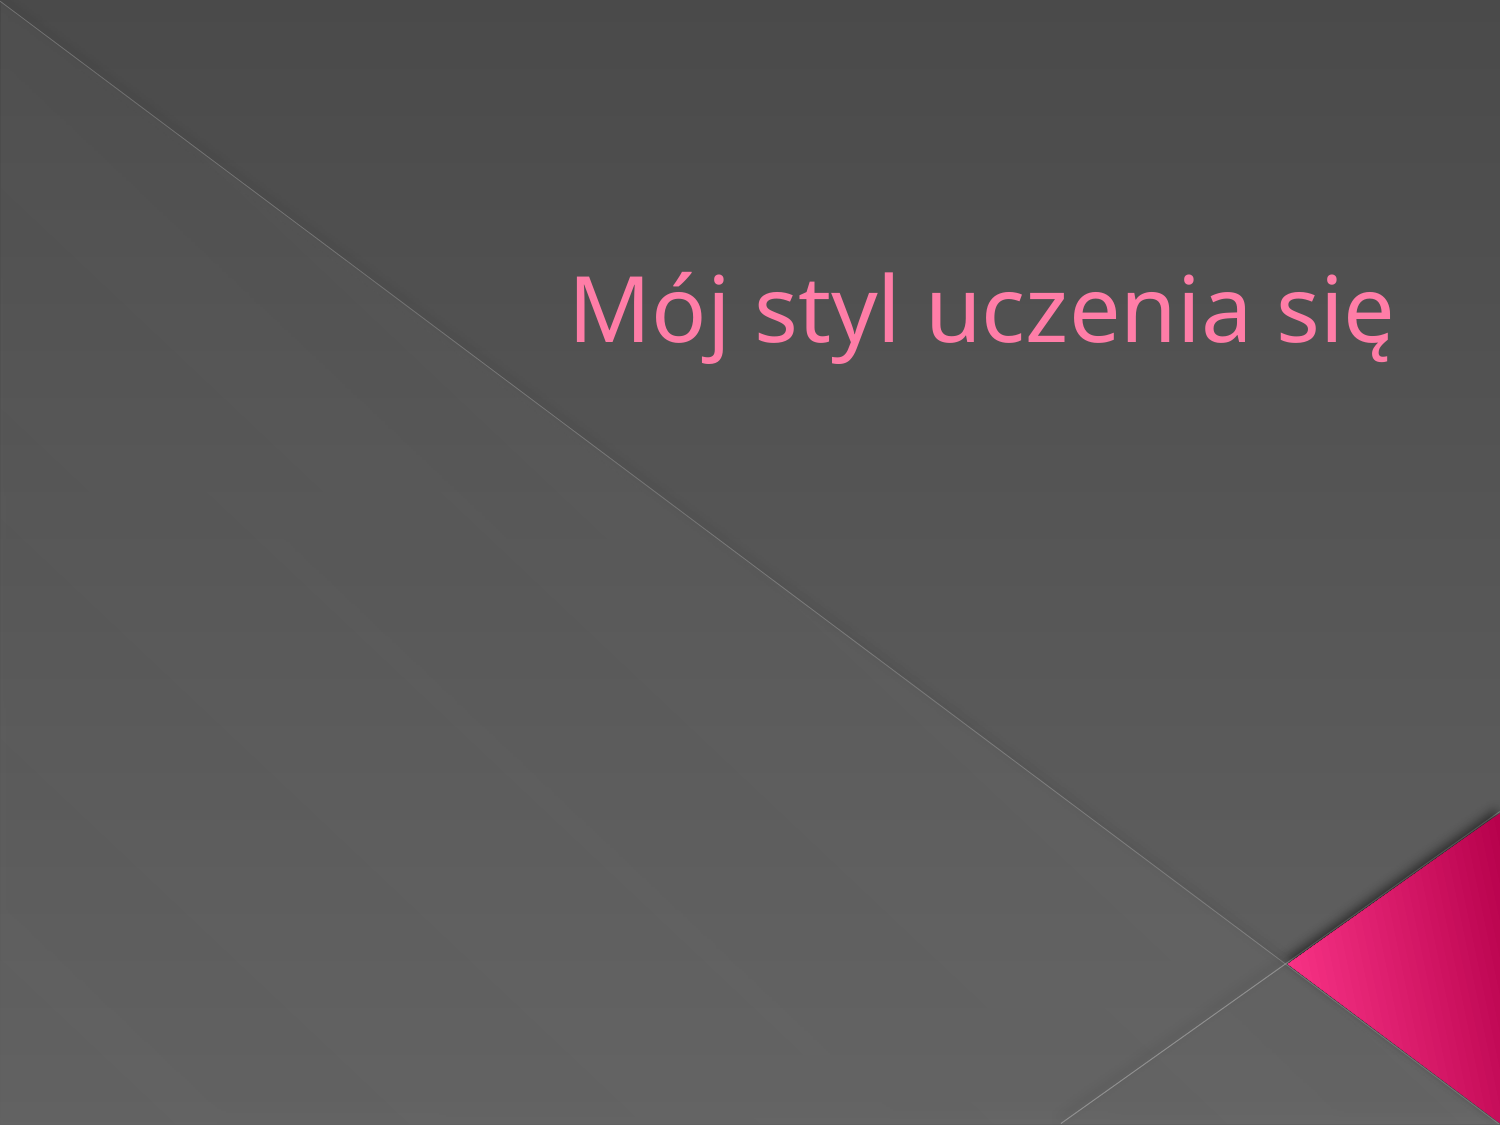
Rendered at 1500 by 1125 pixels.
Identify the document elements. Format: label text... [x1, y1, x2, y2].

title Mój styl uczenia się [88, 127, 1412, 369]
